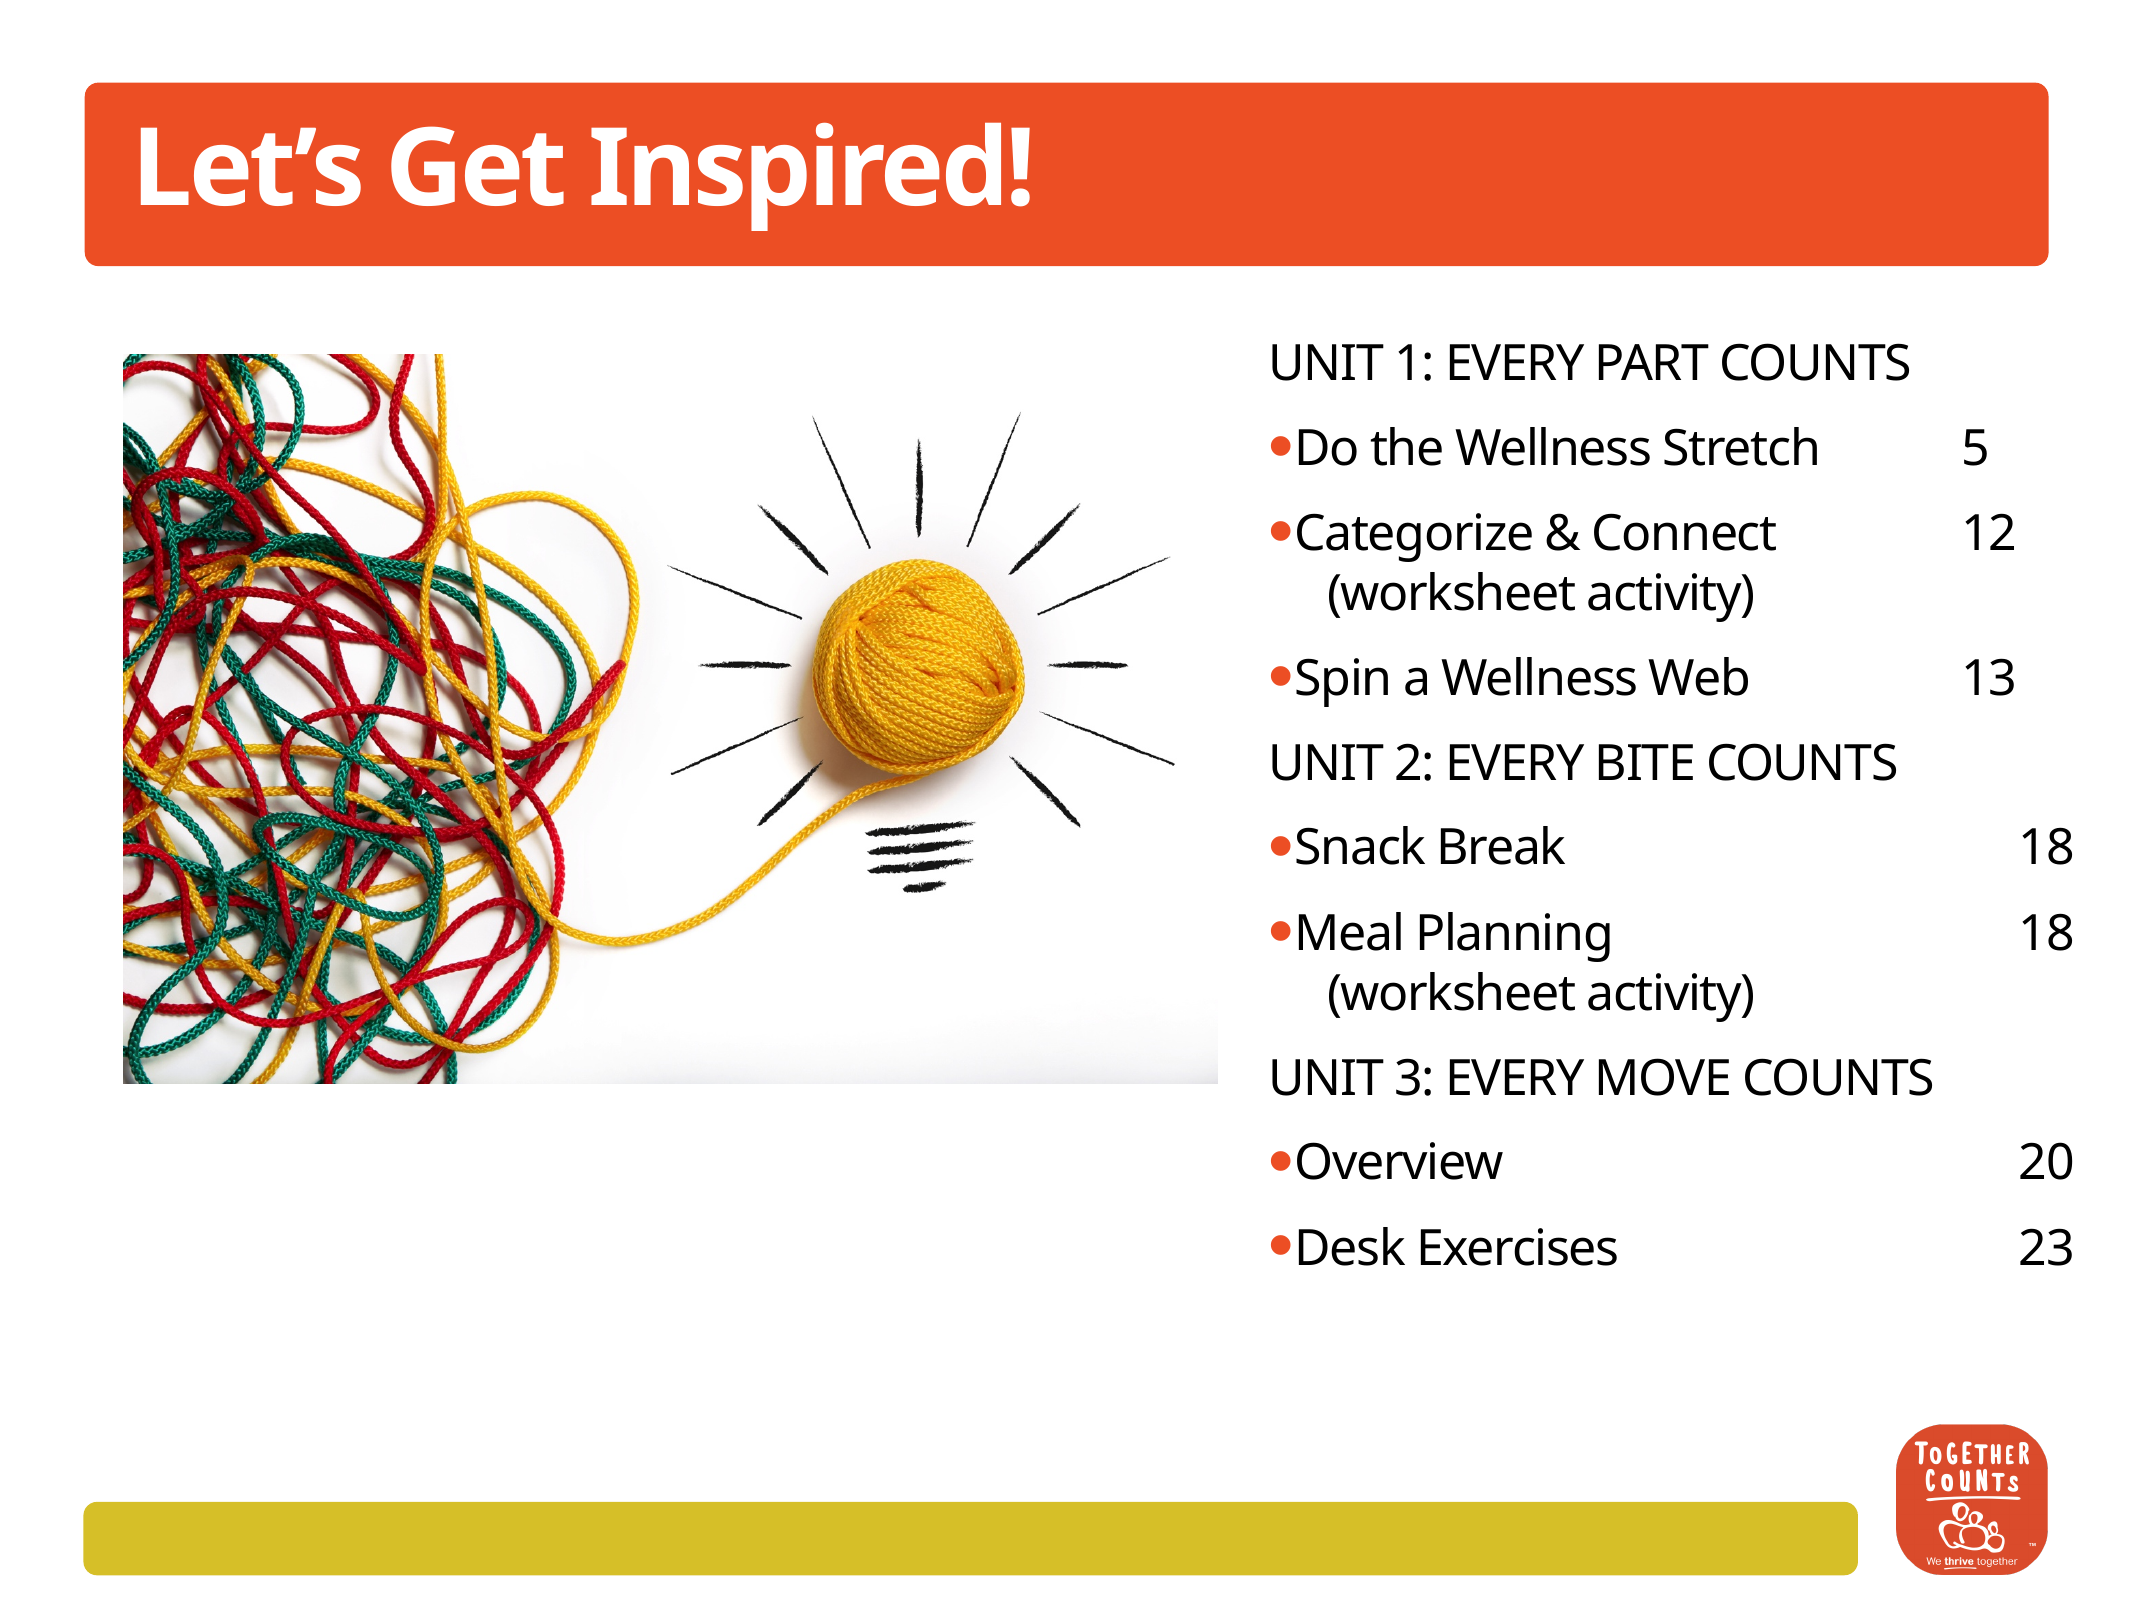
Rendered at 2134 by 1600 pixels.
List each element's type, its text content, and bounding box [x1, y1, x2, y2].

picture [1896, 1431, 2048, 1575]
list UNIT 1: EVERY PART COUNTS Do the Wellness Stretch 5 Categorize & Connect 12 (worksheet activity) Spin a Wellness Web 13 UNIT 2: EVERY BITE COUNTS Snack Break 18 Meal Planning 18 (worksheet activity) UNIT 3: EVERY MOVE COUNTS Overview 20 Desk Exercises 23 [1260, 321, 2134, 1431]
title Let’s Get Inspired! [123, 88, 1945, 264]
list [123, 354, 1218, 1085]
